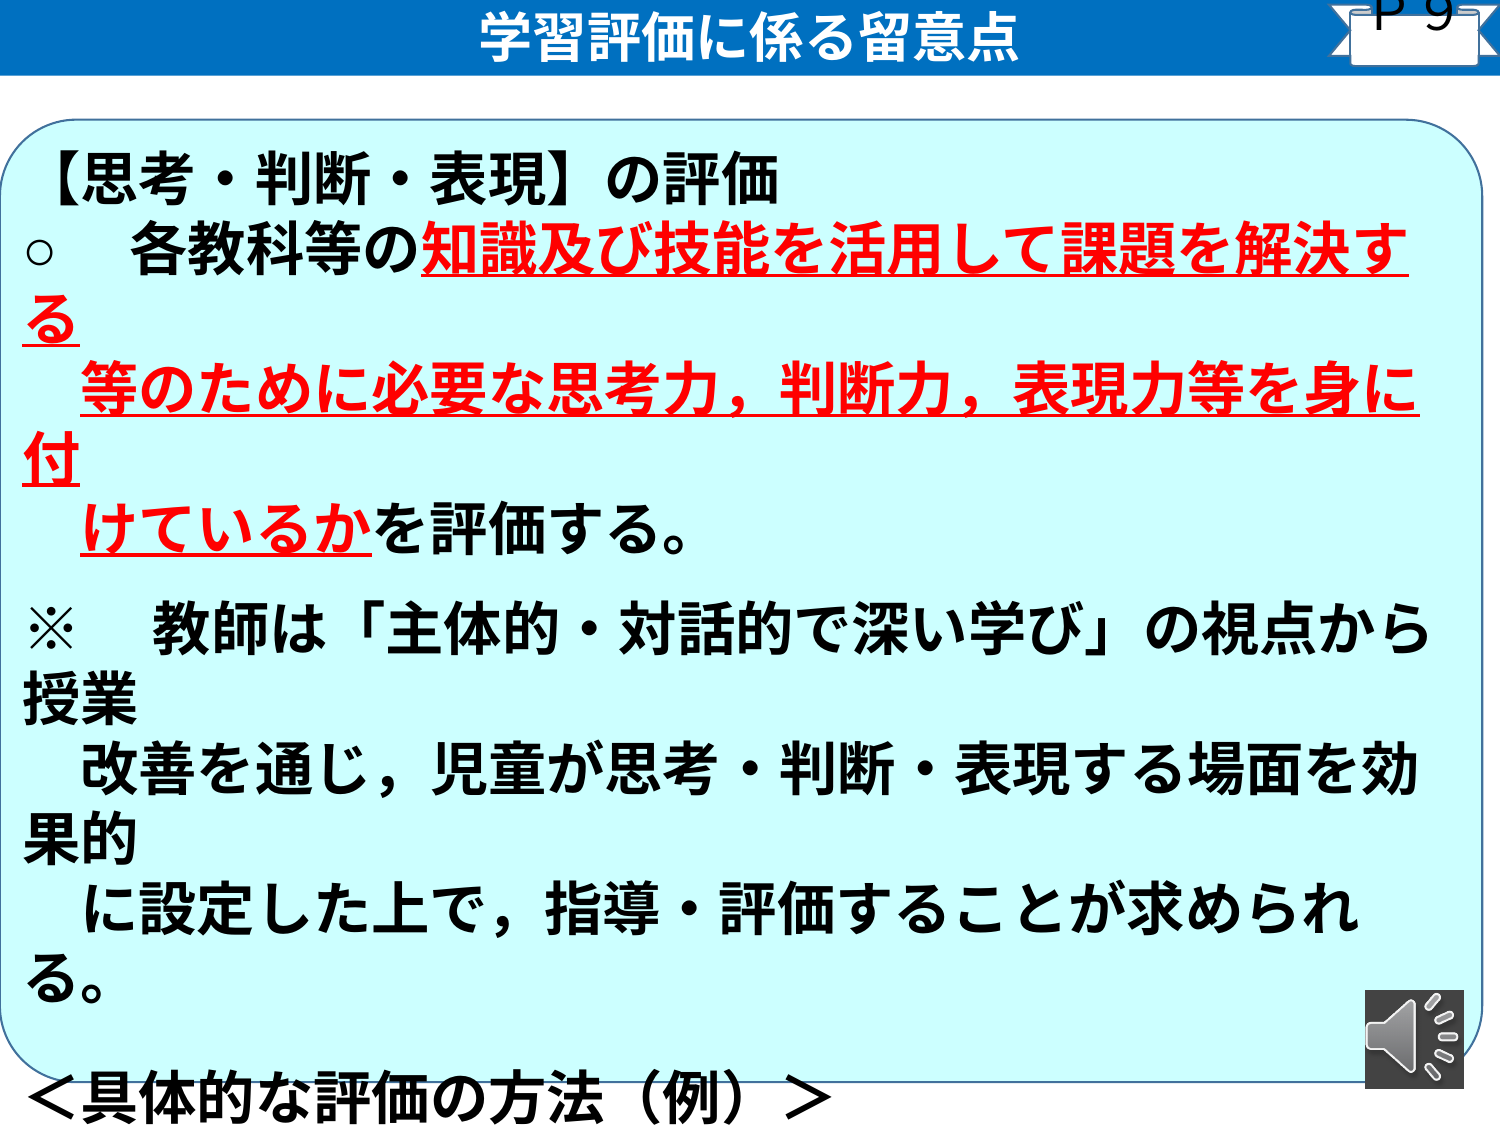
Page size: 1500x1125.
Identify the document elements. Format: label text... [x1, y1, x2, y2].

picture [1364, 989, 1465, 1090]
text_box 【思考・判断・表現】の評価 ○ 各教科等の知識及び技能を活用して課題を解決する 等のために必要な思考力，判断力，表現力等を身に付 けているかを評価する。 ※ 教師は「主体的・対話的で深い学び」の視点から授業 改善を通じ，児童が思考・判断・表現する場面を効果的 に設定した上で，指導・評価することが求められる。 ＜具体的な評価の方法（例）＞ ○ 論述やレポートの作成，発表，グループでの話合い， 作品の制作や表現等の多様な活動を取り入れる。 ○ ポートフォリオを活用する。 [0, 119, 1483, 1083]
text_box Ｐ９ [1328, 4, 1500, 67]
text_box 学習評価に係る留意点 [0, 0, 1500, 76]
